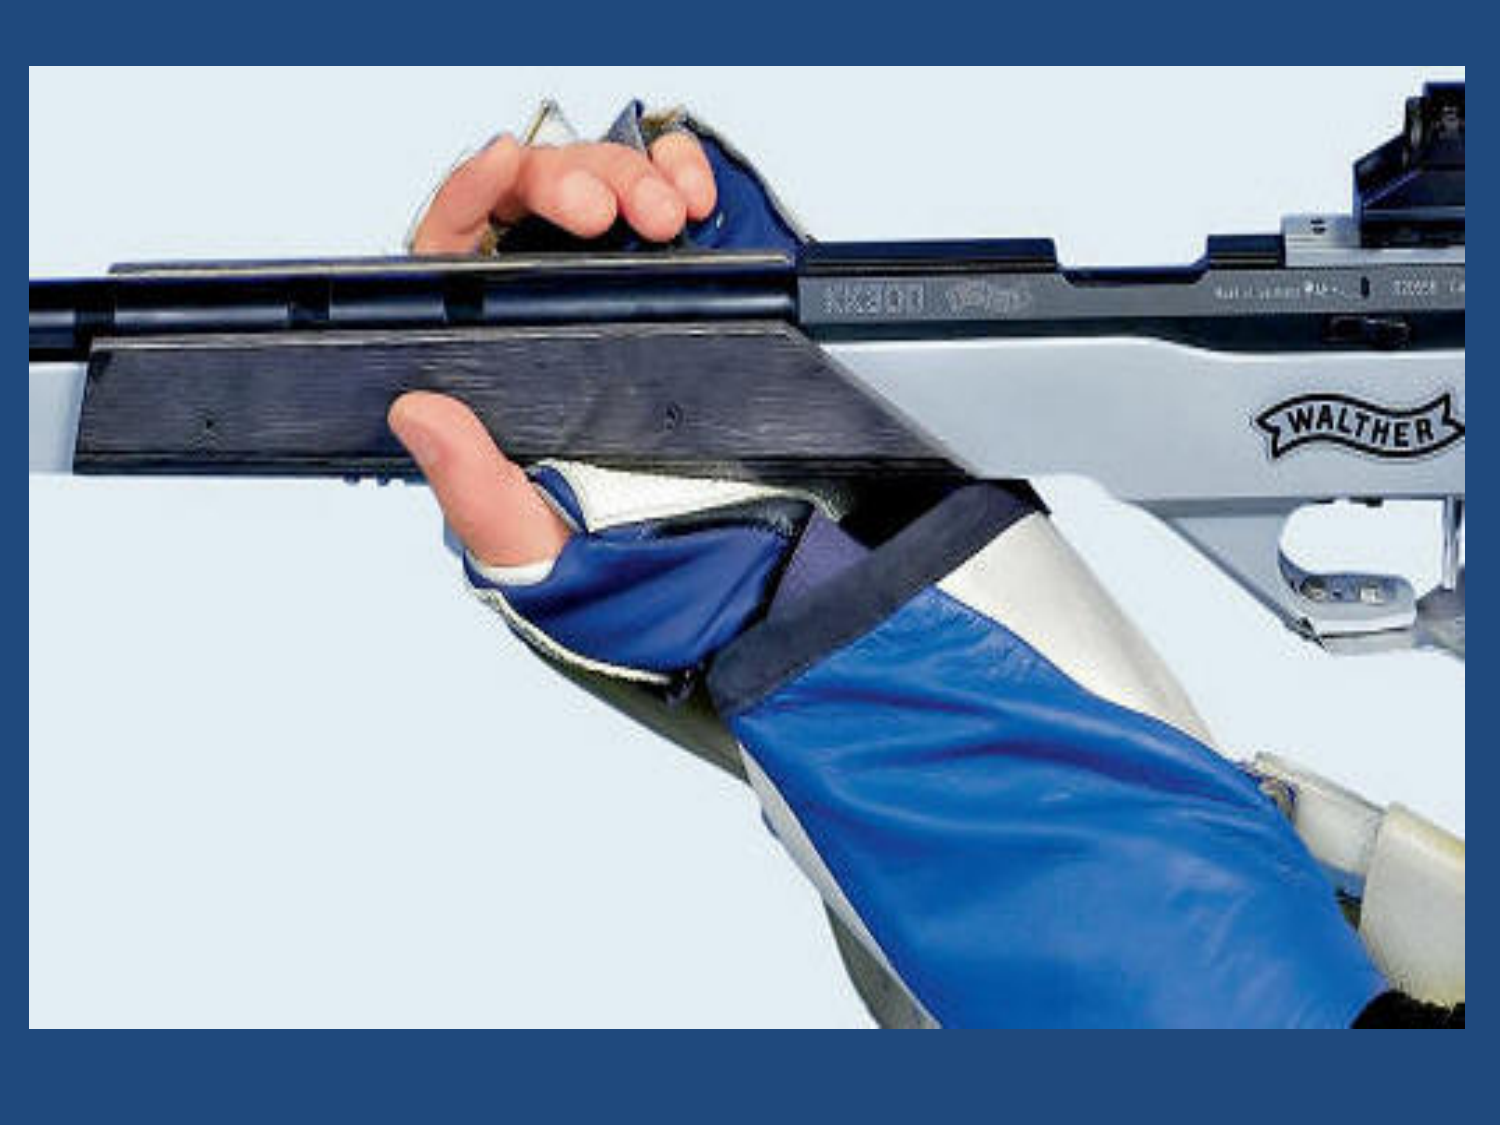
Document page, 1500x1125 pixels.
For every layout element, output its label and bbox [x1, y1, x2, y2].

list [29, 66, 1466, 1029]
